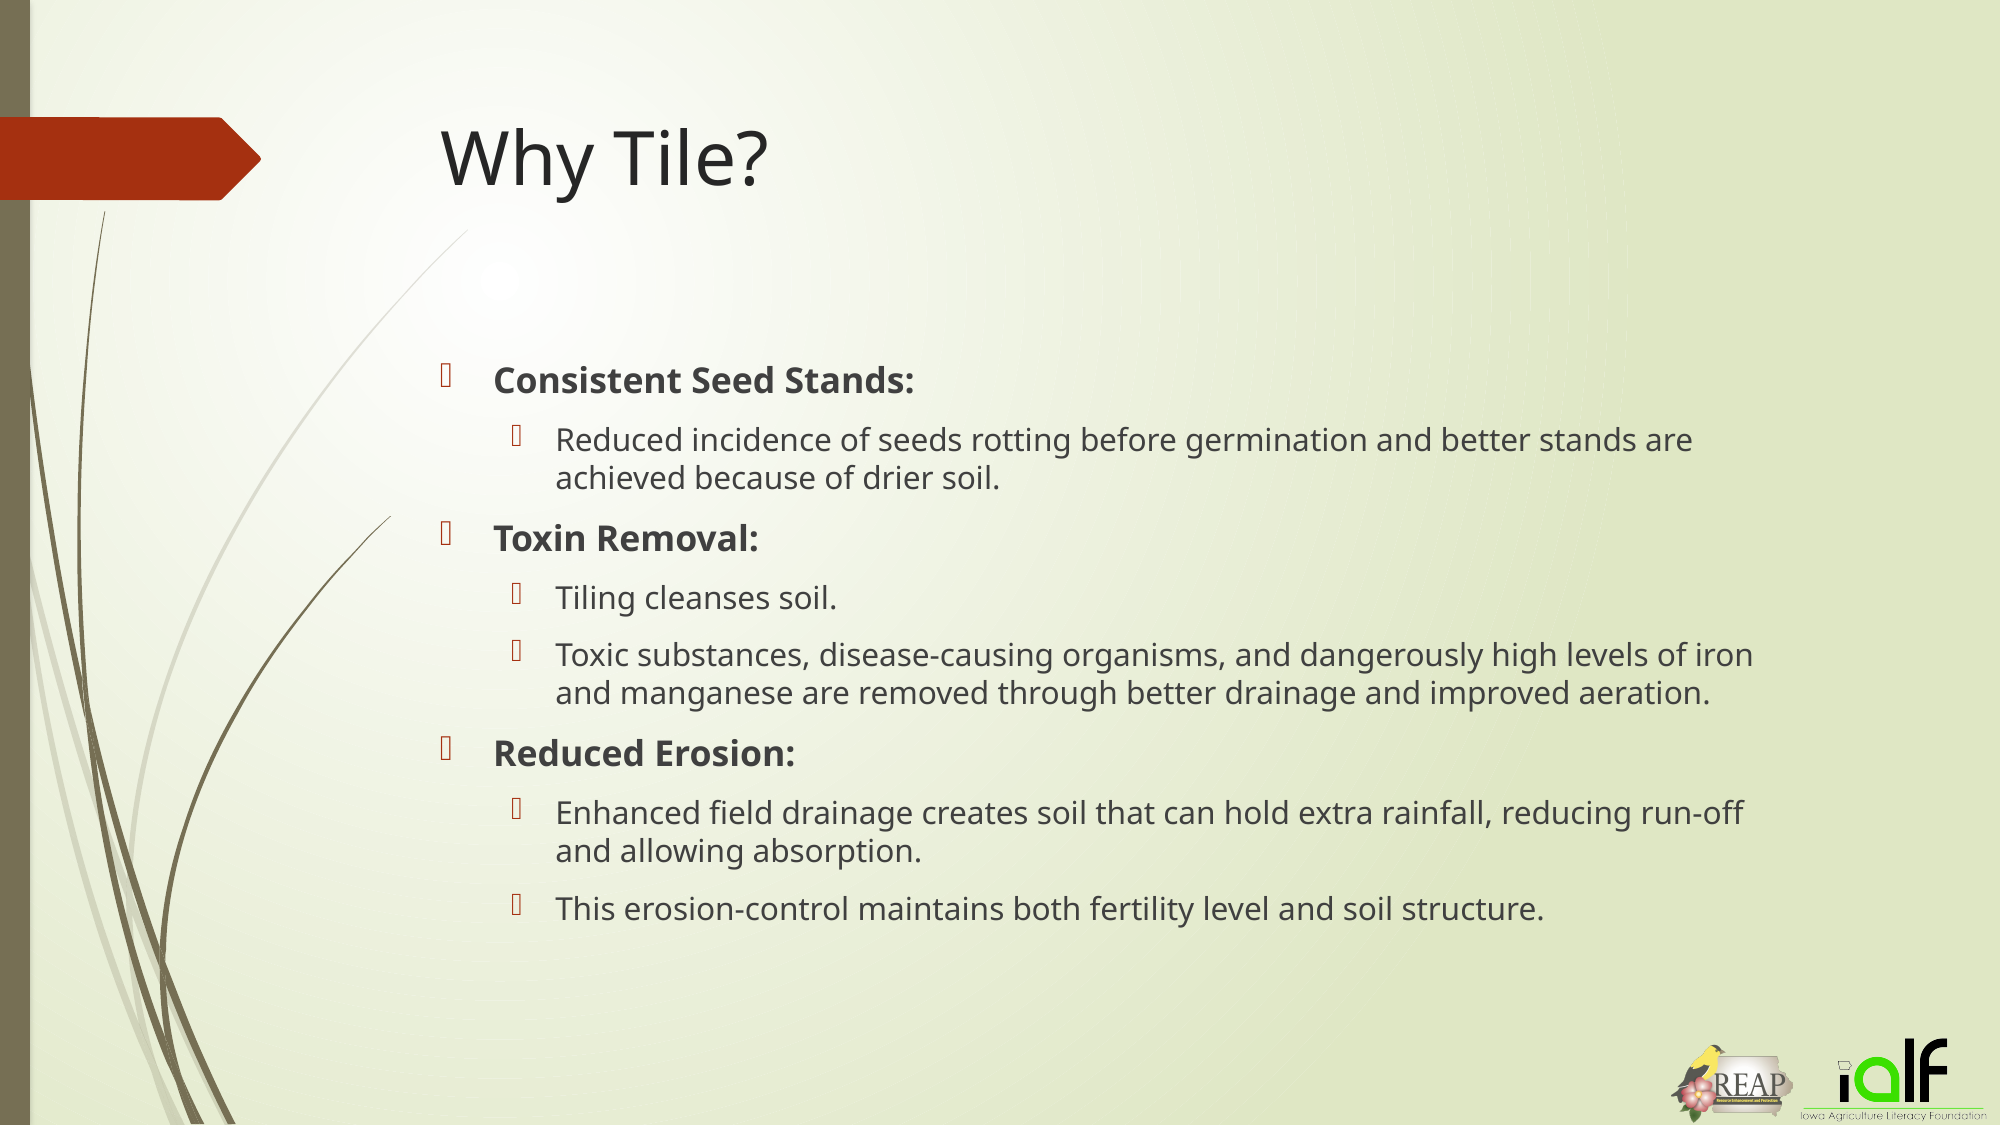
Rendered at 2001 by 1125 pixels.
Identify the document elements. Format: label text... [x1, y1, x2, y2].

picture [1663, 1016, 1987, 1125]
title Why Tile? [425, 102, 1888, 313]
list Consistent Seed Stands: Reduced incidence of seeds rotting before germination and better stands are achieved because of drier soil. Toxin Removal: Tiling cleanses soil. Toxic substances, disease-causing organisms, and dangerously high levels of iron and manganese are removed through better drainage and improved aeration. Reduced Erosion: Enhanced field drainage creates soil that can hold extra rainfall, reducing run-off and allowing absorption. This erosion-control maintains both fertility level and soil structure. [424, 350, 1801, 970]
